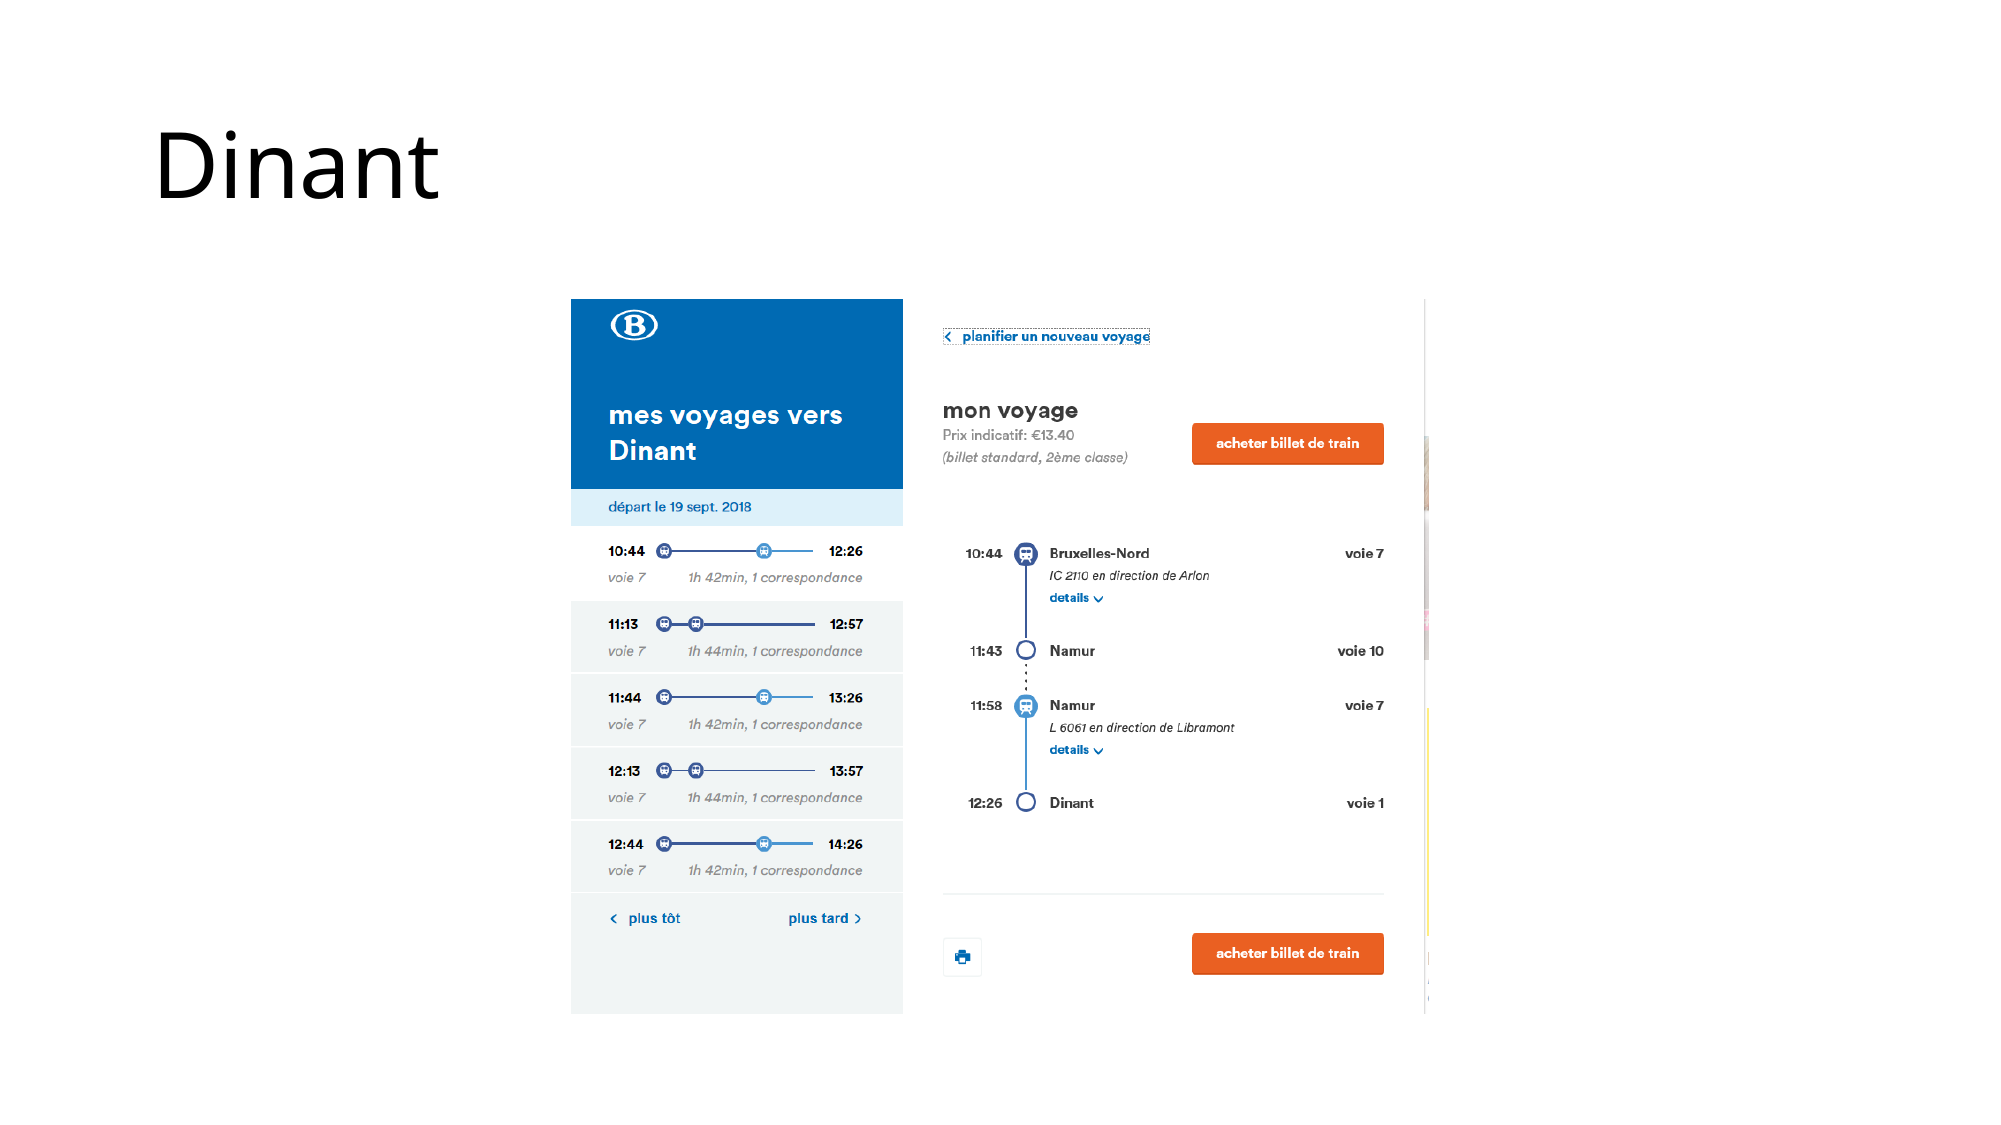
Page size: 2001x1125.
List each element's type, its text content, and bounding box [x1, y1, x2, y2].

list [571, 299, 1429, 1014]
title Dinant [137, 59, 1863, 278]
